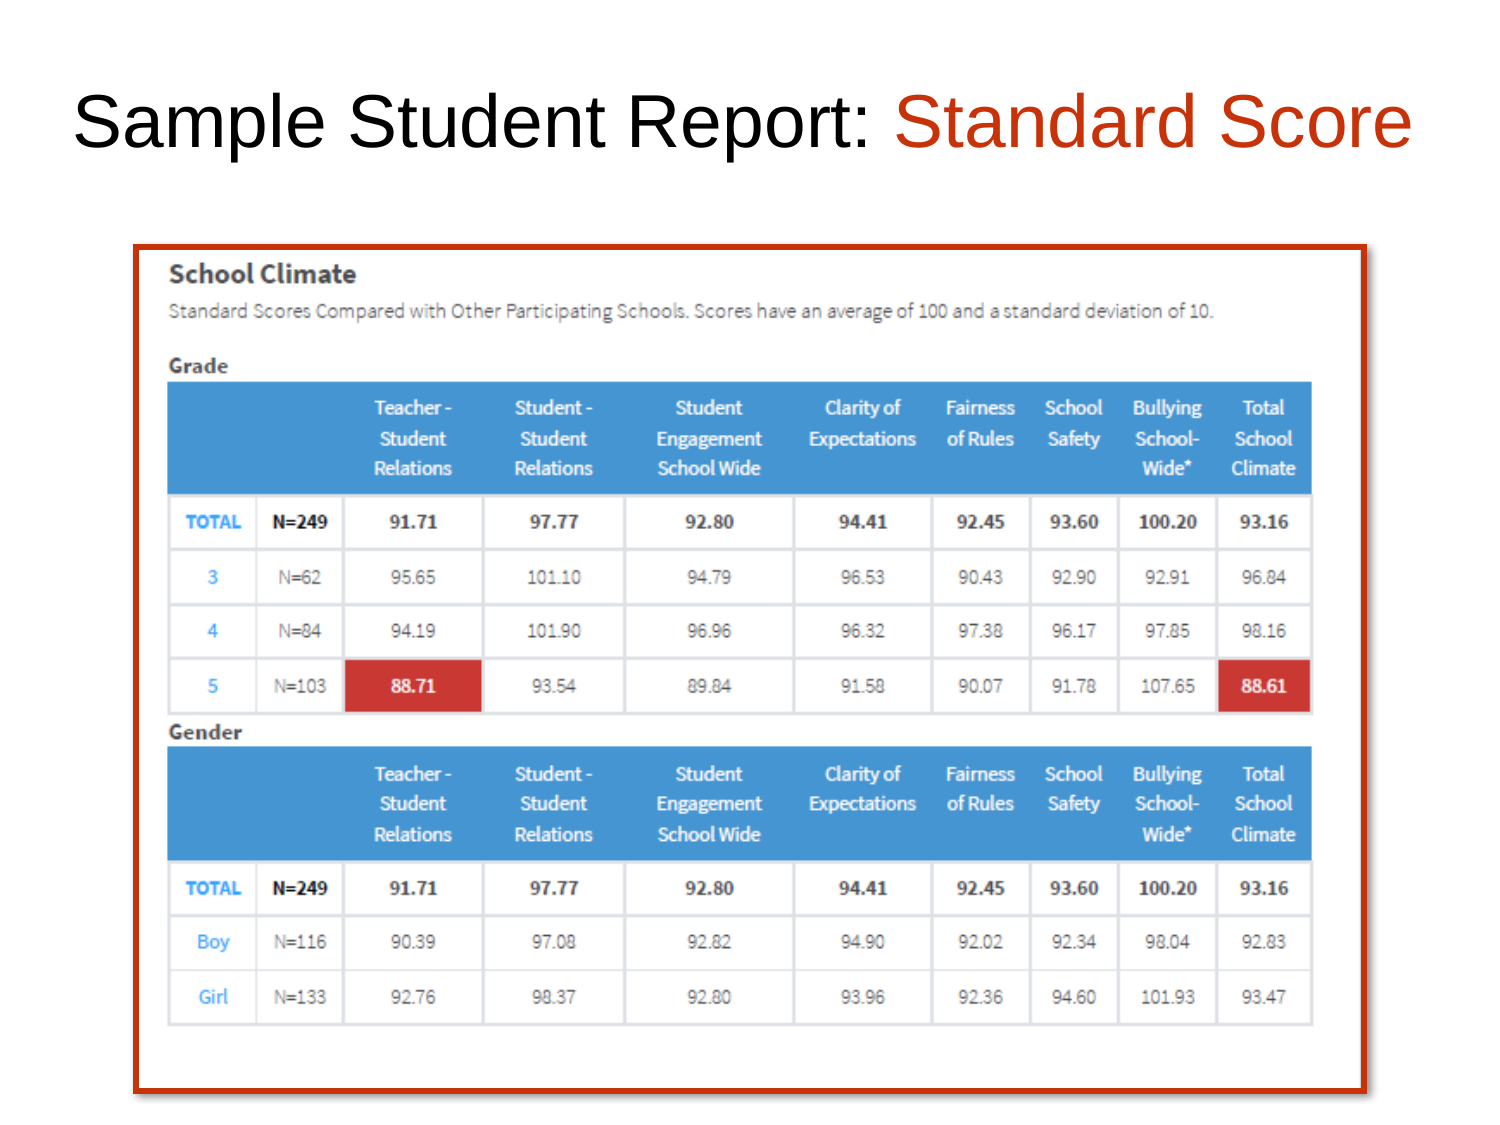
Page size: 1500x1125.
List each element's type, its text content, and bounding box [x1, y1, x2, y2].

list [139, 249, 1361, 1088]
title Sample Student Report: Standard Score [24, 15, 1463, 233]
